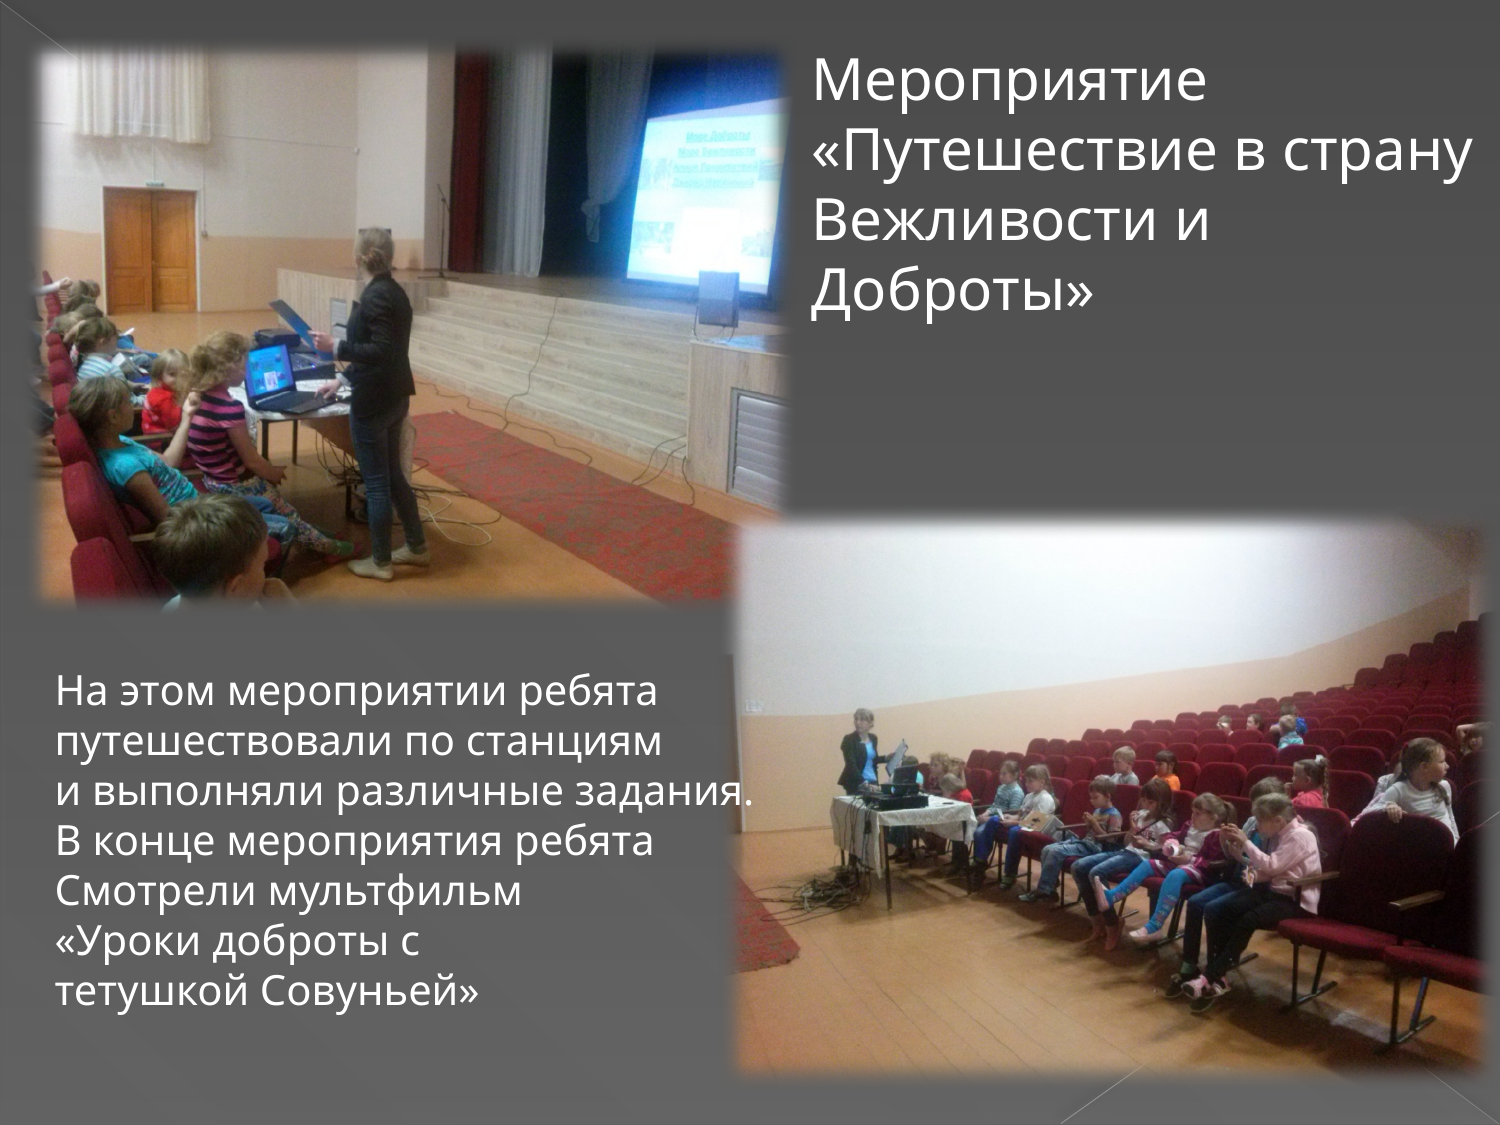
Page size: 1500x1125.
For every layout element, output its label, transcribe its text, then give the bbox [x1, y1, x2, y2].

picture [23, 34, 1500, 1091]
text_box На этом мероприятии ребята путешествовали по станциям и выполняли различные задания. В конце мероприятия ребята Смотрели мультфильм «Уроки доброты с тетушкой Совуньей» [39, 656, 709, 1022]
text_box Мероприятие «Путешествие в страну Вежливости и Доброты» [802, 35, 1500, 330]
